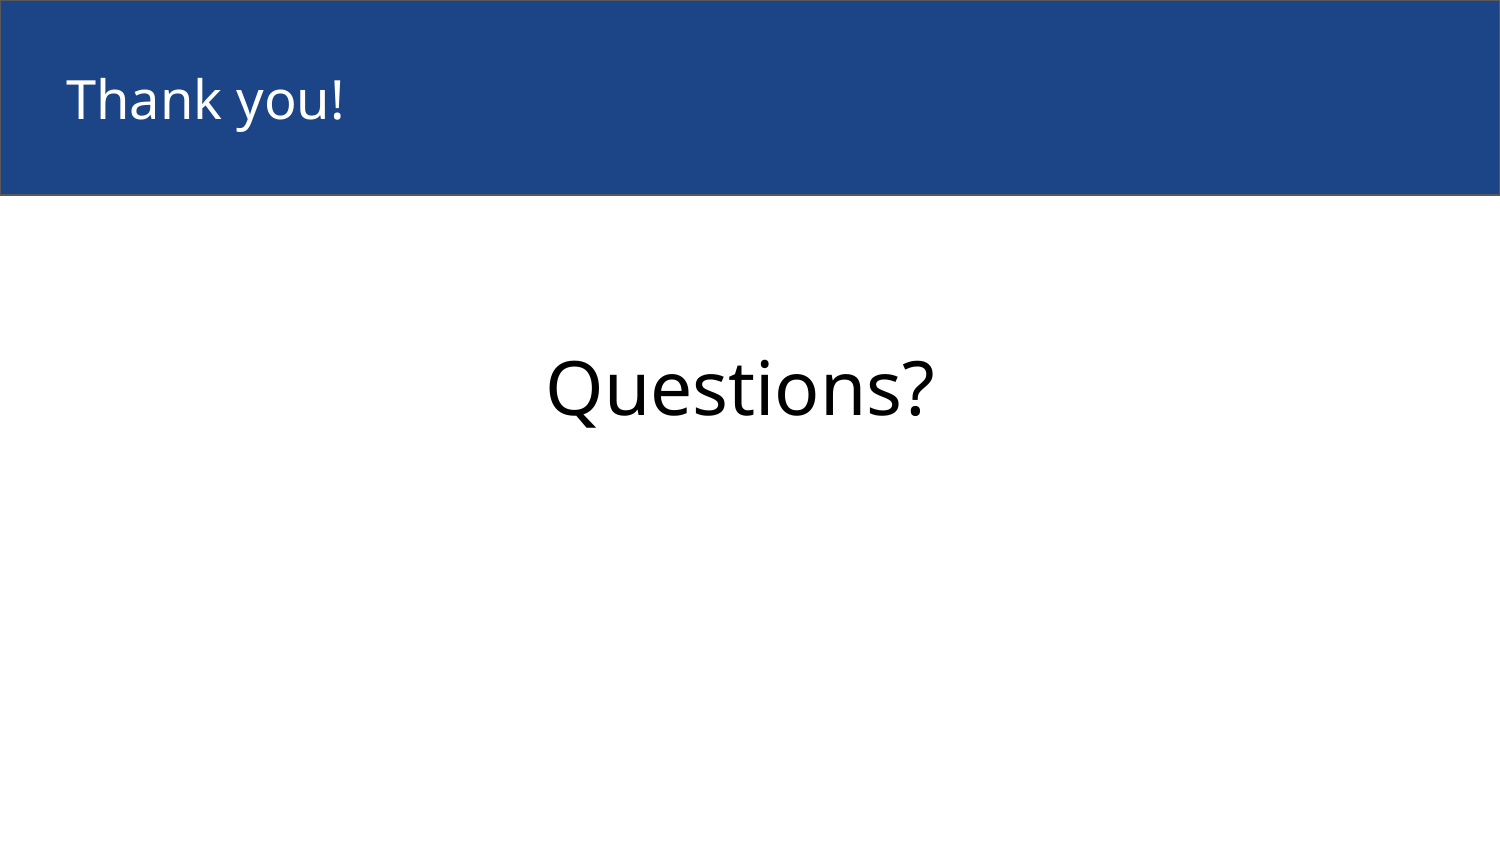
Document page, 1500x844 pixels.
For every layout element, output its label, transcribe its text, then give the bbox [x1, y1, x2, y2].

title Thank you! [51, 50, 1449, 145]
text_box [0, 0, 1500, 196]
list Questions? [51, 189, 1449, 750]
